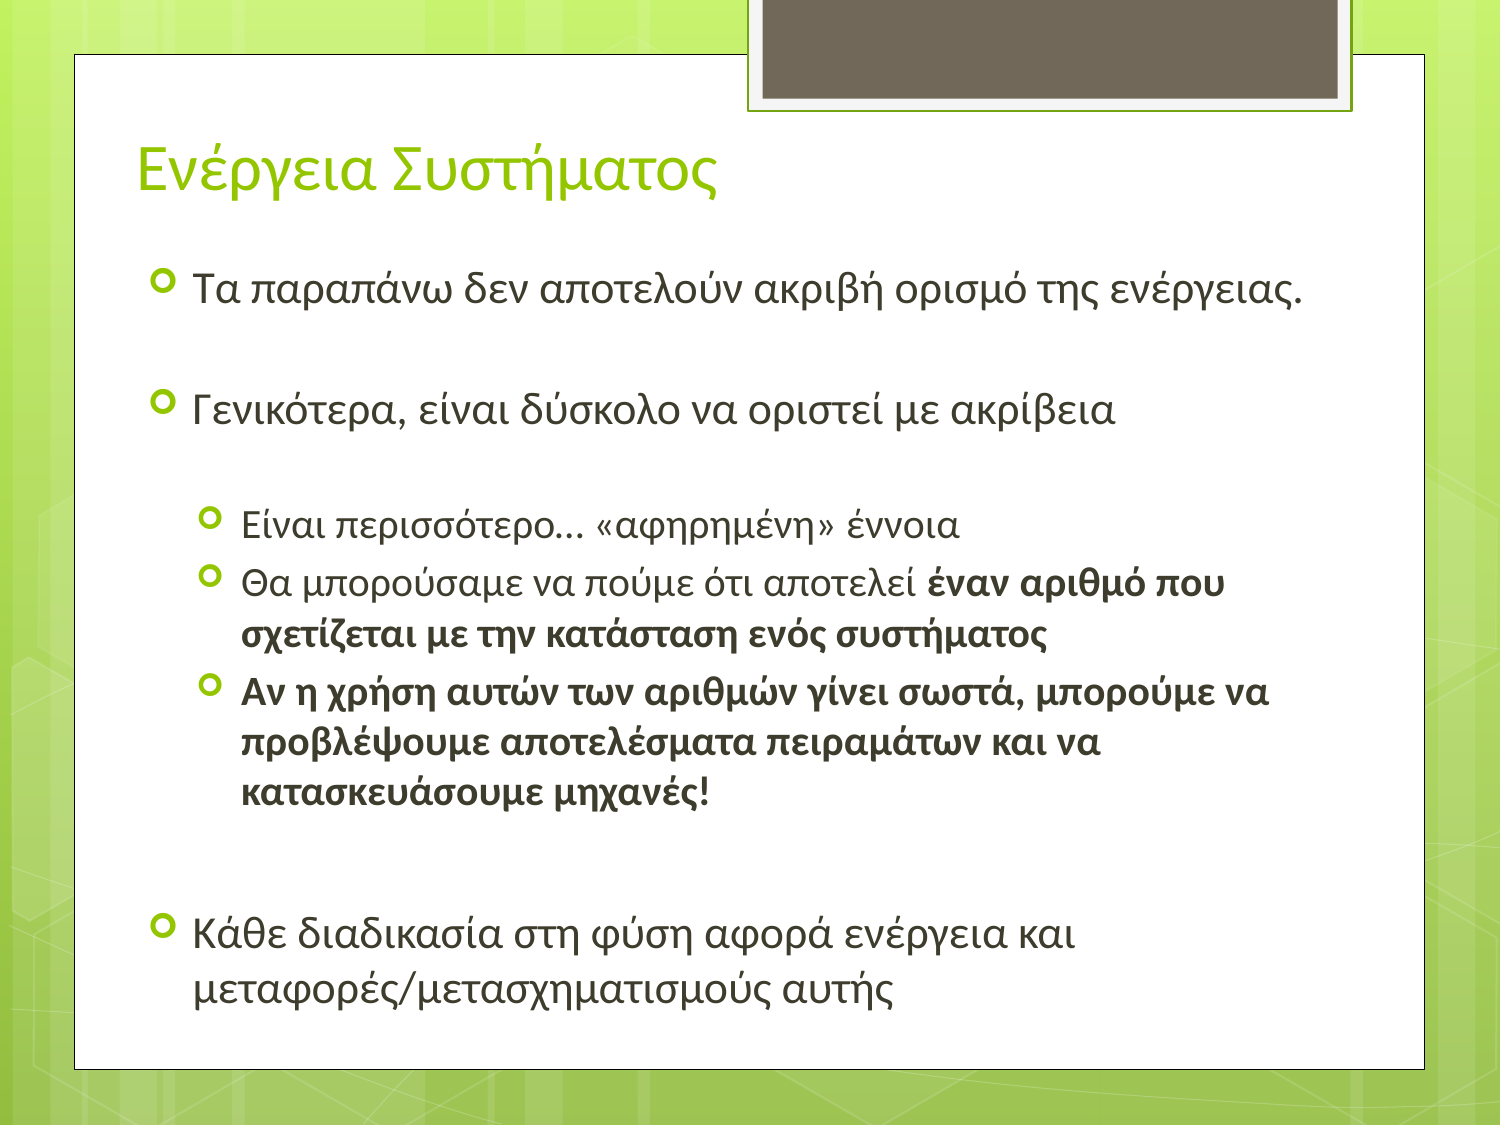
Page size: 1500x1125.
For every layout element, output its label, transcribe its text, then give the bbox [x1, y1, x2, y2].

title Ενέργεια Συστήματος [121, 116, 1338, 212]
list Τα παραπάνω δεν αποτελούν ακριβή ορισμό της ενέργειας. Γενικότερα, είναι δύσκολο να οριστεί με ακρίβεια Είναι περισσότερο… «αφηρημένη» έννοια Θα μπορούσαμε να πούμε ότι αποτελεί έναν αριθμό που σχετίζεται με την κατάσταση ενός συστήματος Αν η χρήση αυτών των αριθμών γίνει σωστά, μπορούμε να προβλέψουμε αποτελέσματα πειραμάτων και να κατασκευάσουμε μηχανές! Κάθε διαδικασία στη φύση αφορά ενέργεια και μεταφορές/μετασχηματισμούς αυτής [121, 249, 1413, 1063]
